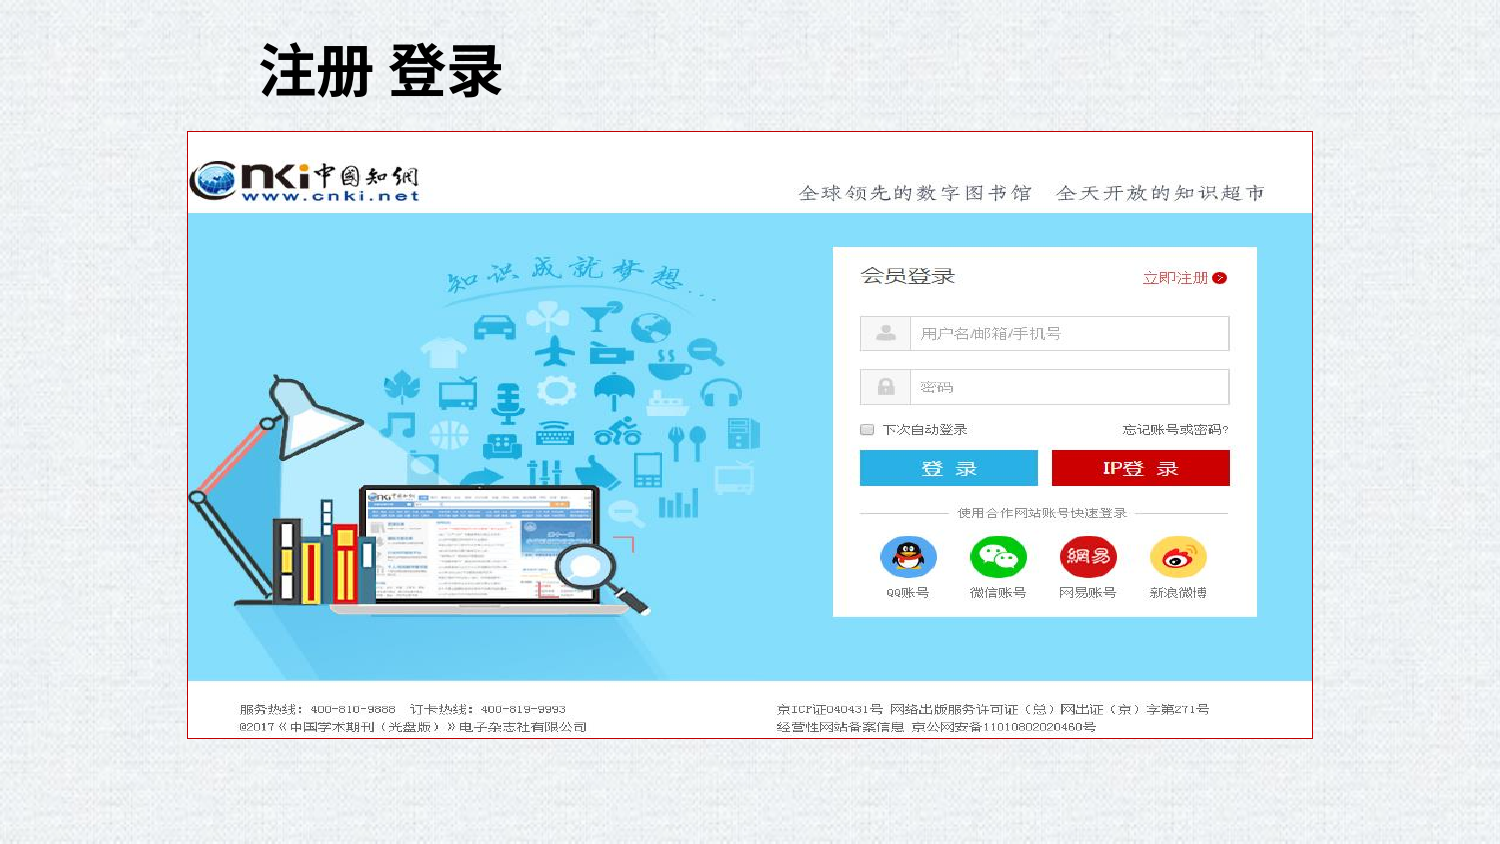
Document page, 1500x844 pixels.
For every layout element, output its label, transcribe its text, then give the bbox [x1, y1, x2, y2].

title 注册 登录 [243, 33, 1257, 115]
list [187, 131, 1313, 739]
picture [0, 0, 1500, 844]
